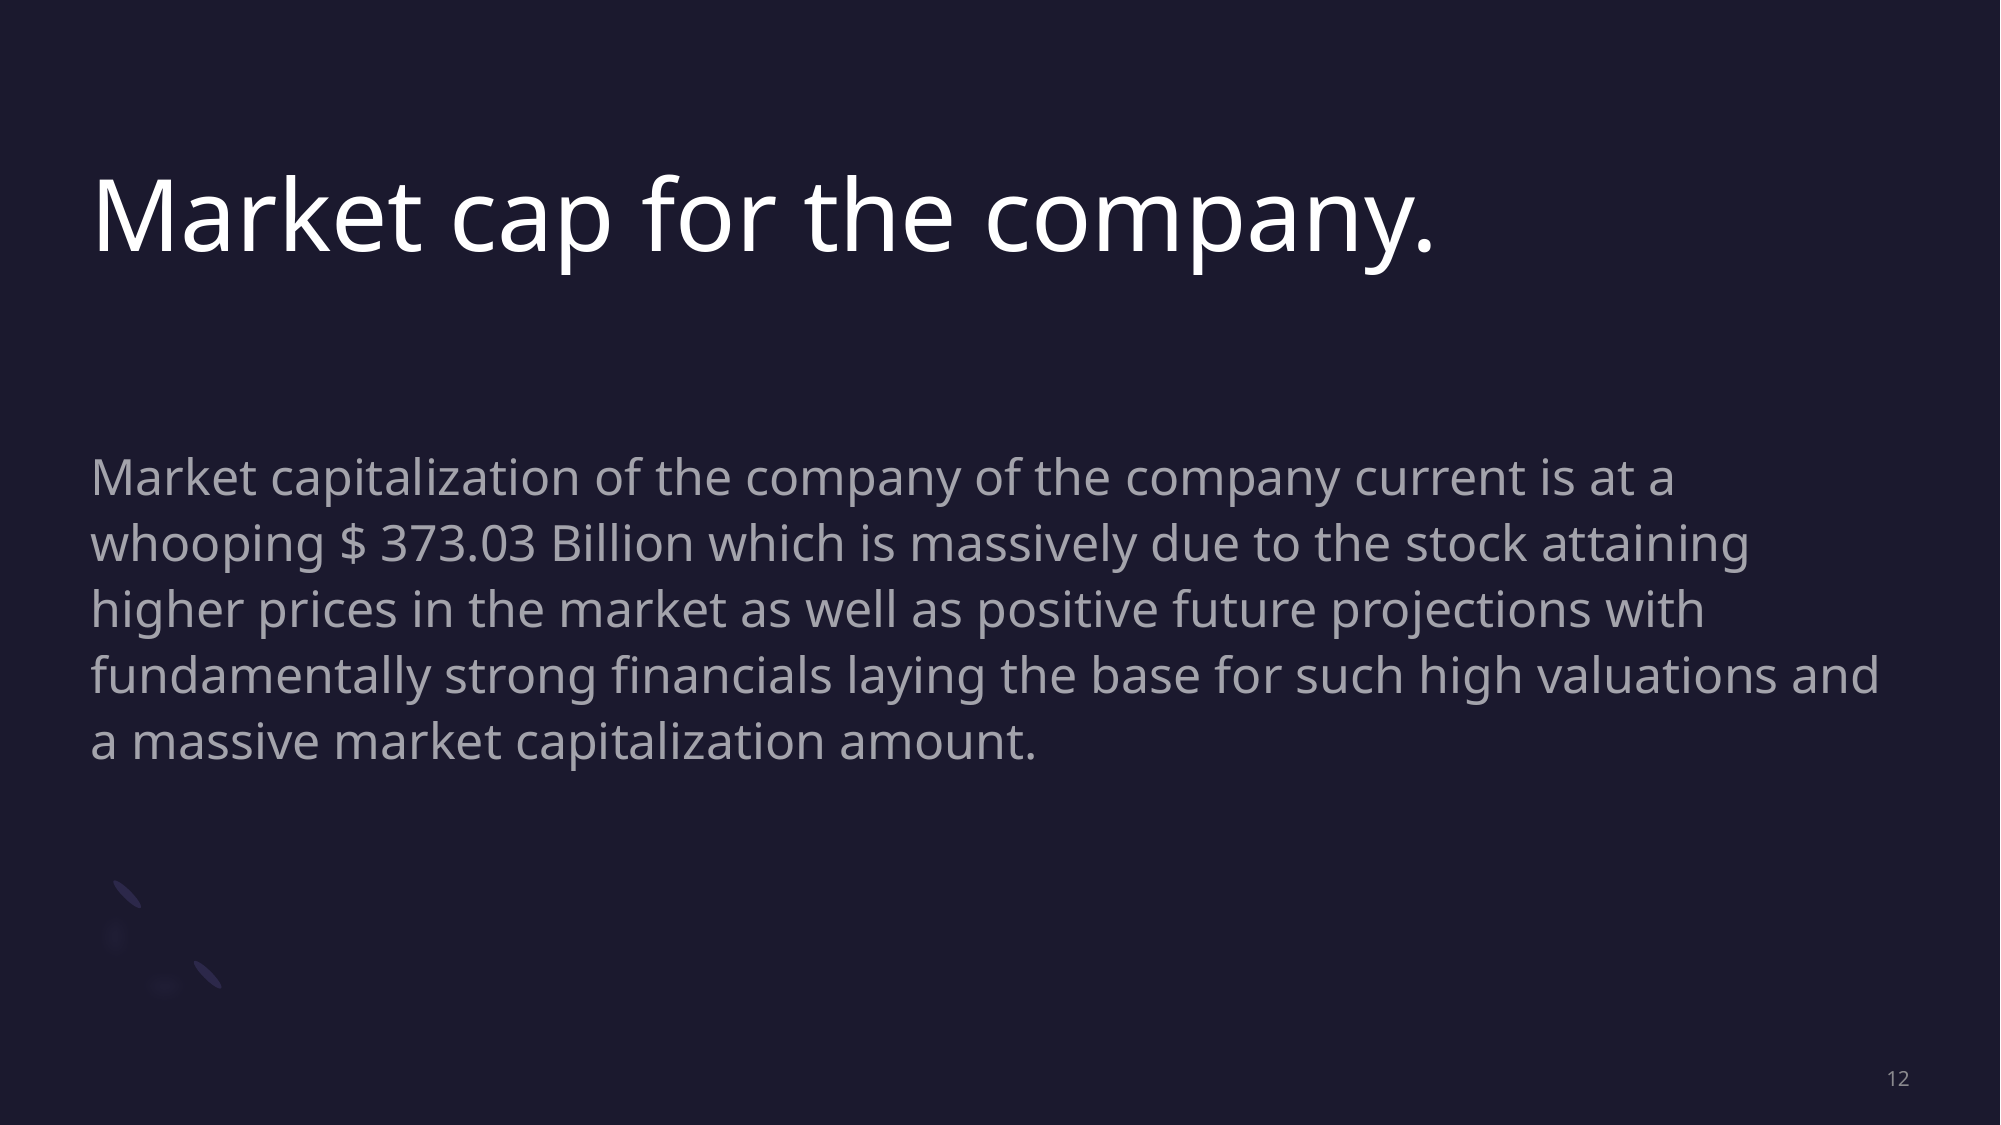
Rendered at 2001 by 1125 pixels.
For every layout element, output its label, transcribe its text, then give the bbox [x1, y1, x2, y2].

title Market cap for the company. [90, 165, 1910, 384]
slide_number 12 [1632, 1067, 1910, 1093]
list Market capitalization of the company of the company current is at a whooping $ 373.03 Billion which is massively due to the stock attaining higher prices in the market as well as positive future projections with fundamentally strong financials laying the base for such high valuations and a massive market capitalization amount. [90, 439, 1910, 1093]
